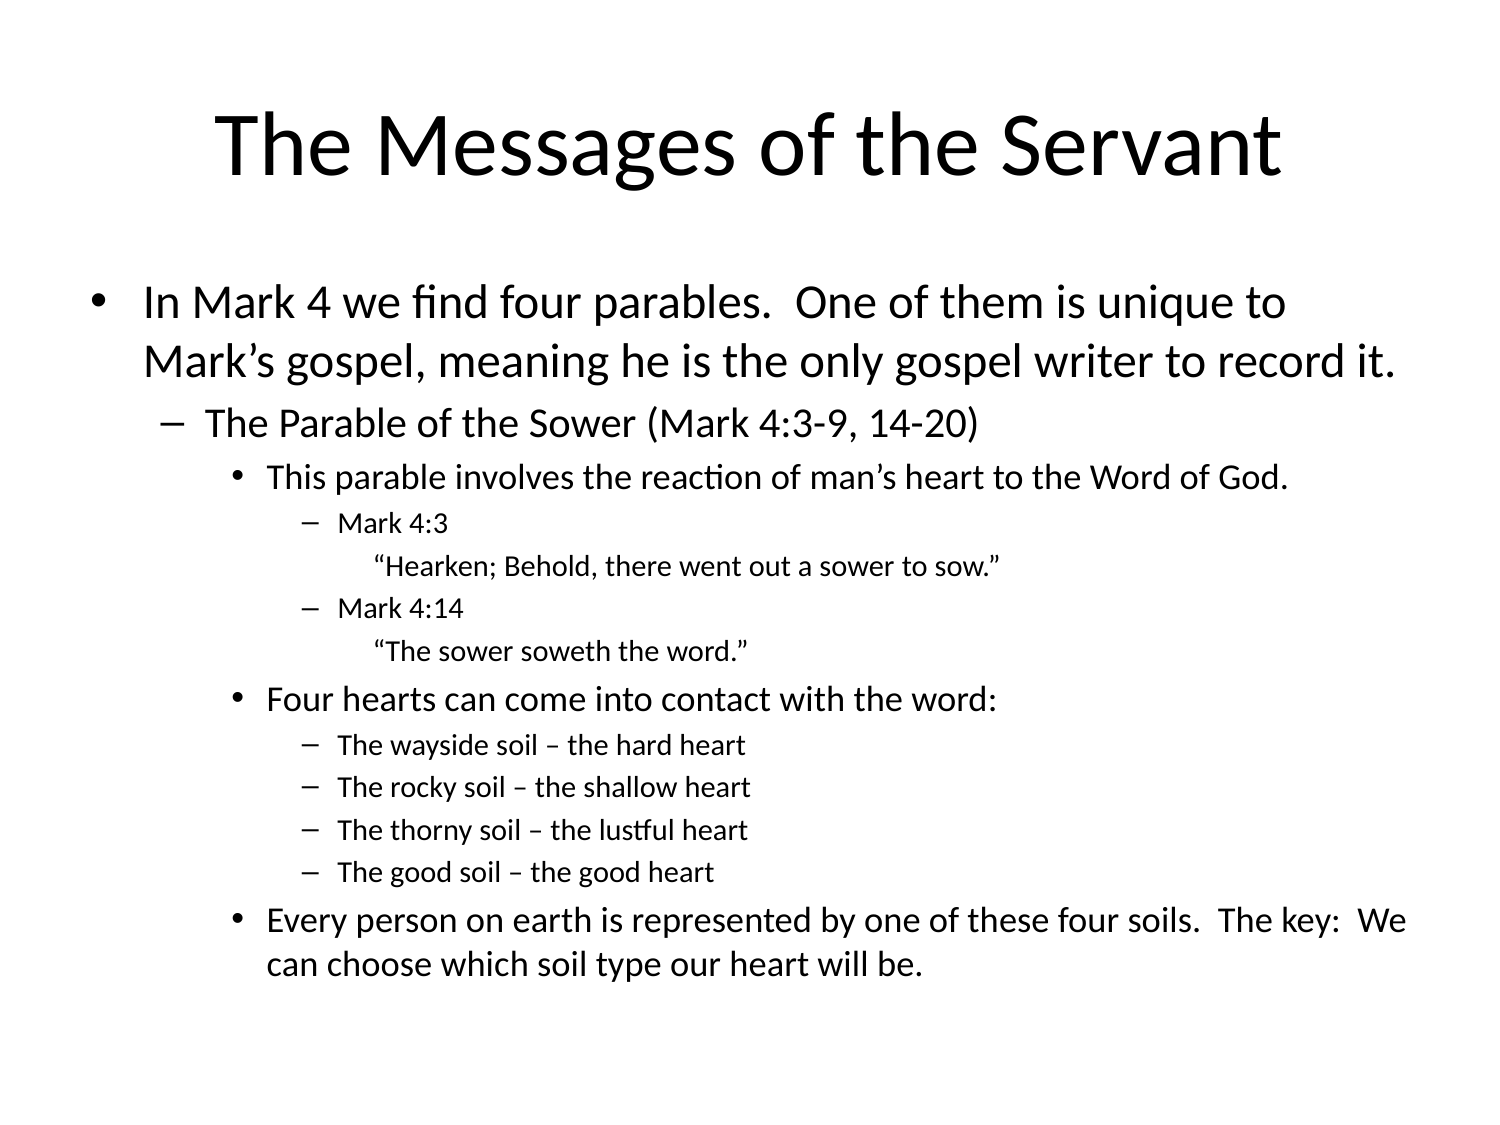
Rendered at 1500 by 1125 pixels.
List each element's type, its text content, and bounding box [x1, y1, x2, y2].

title The Messages of the Servant [75, 45, 1425, 233]
list In Mark 4 we find four parables. One of them is unique to Mark’s gospel, meaning he is the only gospel writer to record it. The Parable of the Sower (Mark 4:3-9, 14-20) This parable involves the reaction of man’s heart to the Word of God. Mark 4:3 “Hearken; Behold, there went out a sower to sow.” Mark 4:14 “The sower soweth the word.” Four hearts can come into contact with the word: The wayside soil – the hard heart The rocky soil – the shallow heart The thorny soil – the lustful heart The good soil – the good heart Every person on earth is represented by one of these four soils. The key: We can choose which soil type our heart will be. [75, 262, 1425, 1005]
